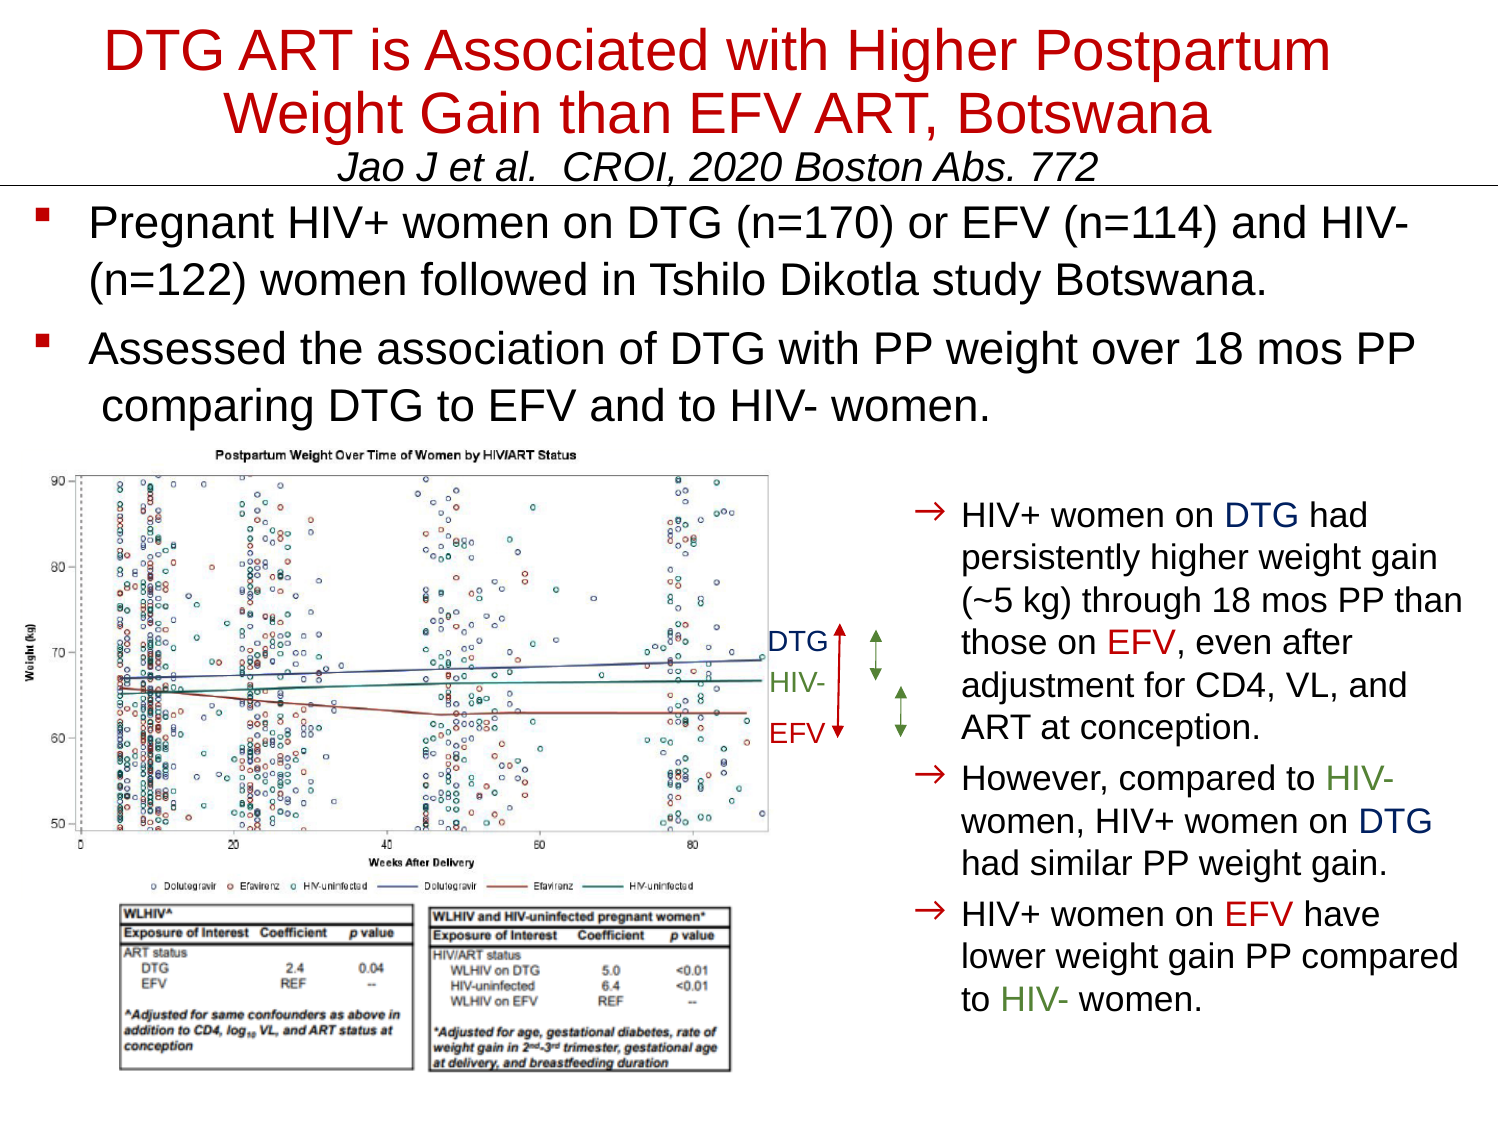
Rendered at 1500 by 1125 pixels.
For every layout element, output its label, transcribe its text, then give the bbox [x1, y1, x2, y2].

text_box Pregnant HIV+ women on DTG (n=170) or EFV (n=114) and HIV- (n=122) women followed in Tshilo Dikotla study Botswana. Assessed the association of DTG with PP weight over 18 mos PP comparing DTG to EFV and to HIV- women. [17, 184, 1500, 629]
title DTG ART is Associated with Higher Postpartum Weight Gain than EFV ART, Botswana Jao J et al. CROI, 2020 Boston Abs. 772 [71, 0, 1366, 184]
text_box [21, 448, 845, 899]
text_box HIV+ women on DTG had persistently higher weight gain (~5 kg) through 18 mos PP than those on EFV, even after adjustment for CD4, VL, and ART at conception. However, compared to HIV-women, HIV+ women on DTG had similar PP weight gain. HIV+ women on EFV have lower weight gain PP compared to HIV- women. [899, 484, 1485, 1026]
picture [119, 898, 734, 1077]
